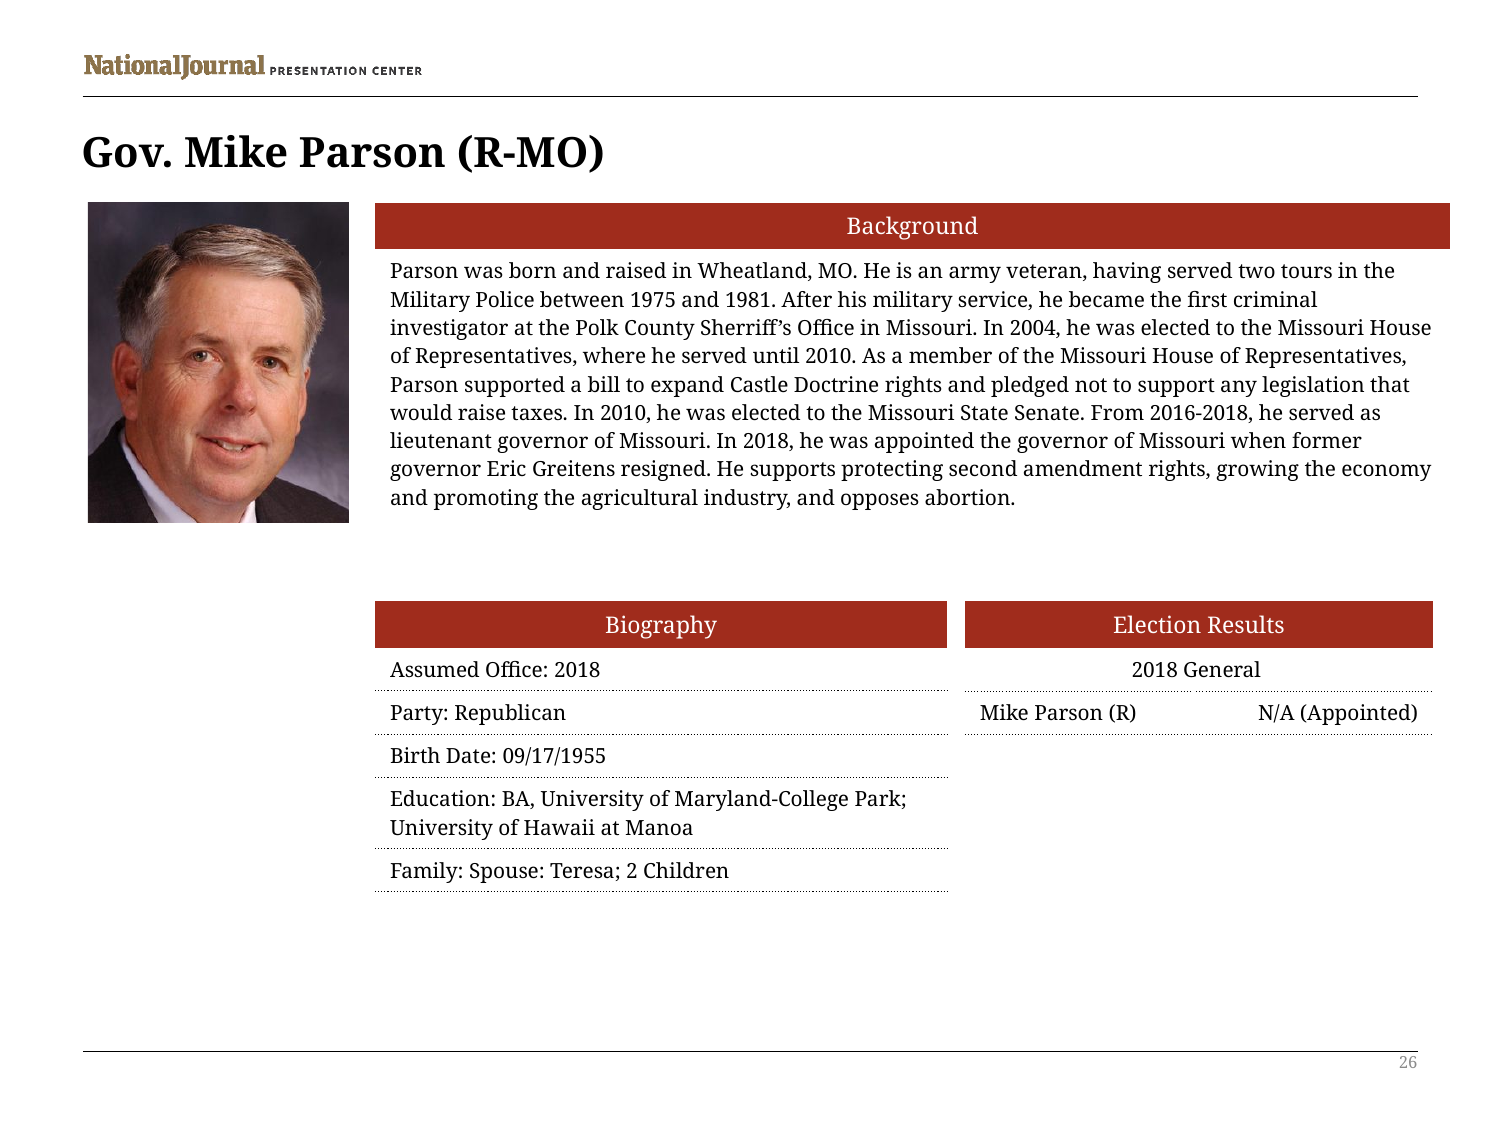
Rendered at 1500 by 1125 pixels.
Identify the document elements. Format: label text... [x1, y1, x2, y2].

picture [82, 44, 424, 90]
table_cell [965, 734, 1194, 778]
table_cell Party: Republican [375, 691, 947, 734]
picture [87, 202, 349, 523]
table_cell Mike Parson (R) [965, 691, 1193, 734]
table_header Election Results [965, 601, 1433, 648]
table_cell Assumed Office: 2018 [375, 648, 947, 691]
table_cell Parson was born and raised in Wheatland, MO. He is an army veteran, having served two tours in the Military Police between 1975 and 1981. After his military service, he became the first criminal investigator at the Polk County Sherriff’s Office in Missouri. In 2004, he was elected to the Missouri House of Representatives, where he served until 2010. As a member of the Missouri House of Representatives, Parson supported a bill to expand Castle Doctrine rights and pledged not to support any legislation that would raise taxes. In 2010, he was elected to the Missouri State Senate. From 2016-2018, he served as lieutenant governor of Missouri. In 2018, he was appointed the governor of Missouri when former governor Eric Greitens resigned. He supports protecting second amendment rights, growing the economy and promoting the agricultural industry, and opposes abortion. [375, 249, 1450, 579]
table_cell Birth Date: 09/17/1955 [375, 734, 947, 777]
table_cell Education: BA, University of Maryland-College Park; University of Hawaii at Manoa [375, 777, 947, 849]
table_cell 2018 General [965, 648, 1433, 691]
table_header Biography [375, 601, 947, 648]
text_box Gov. Mike Parson (R-MO) [66, 124, 1446, 224]
slide_number 25 [1059, 1033, 1433, 1094]
table_cell Family: Spouse: Teresa; 2 Children [375, 849, 947, 892]
table_cell [1194, 734, 1433, 778]
table_header Background [375, 203, 1450, 249]
table_cell N/A (Appointed) [1195, 691, 1433, 734]
